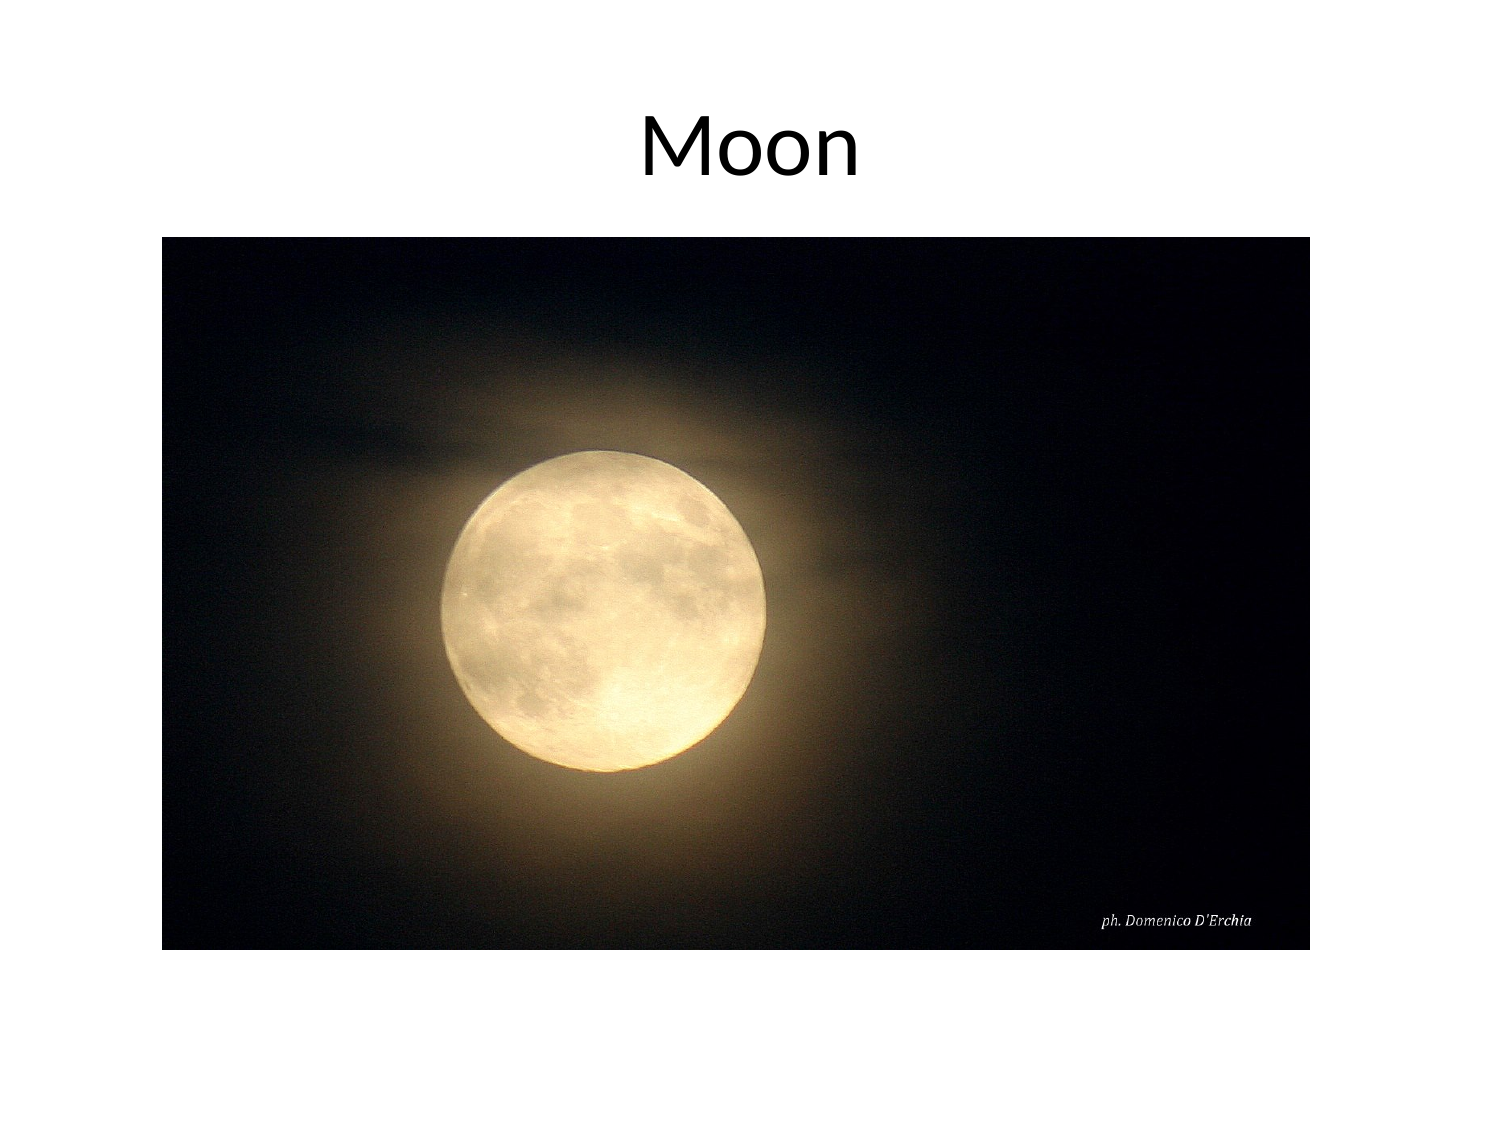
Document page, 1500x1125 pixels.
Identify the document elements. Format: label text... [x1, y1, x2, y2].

title Moon [75, 45, 1425, 233]
picture [162, 237, 1310, 951]
